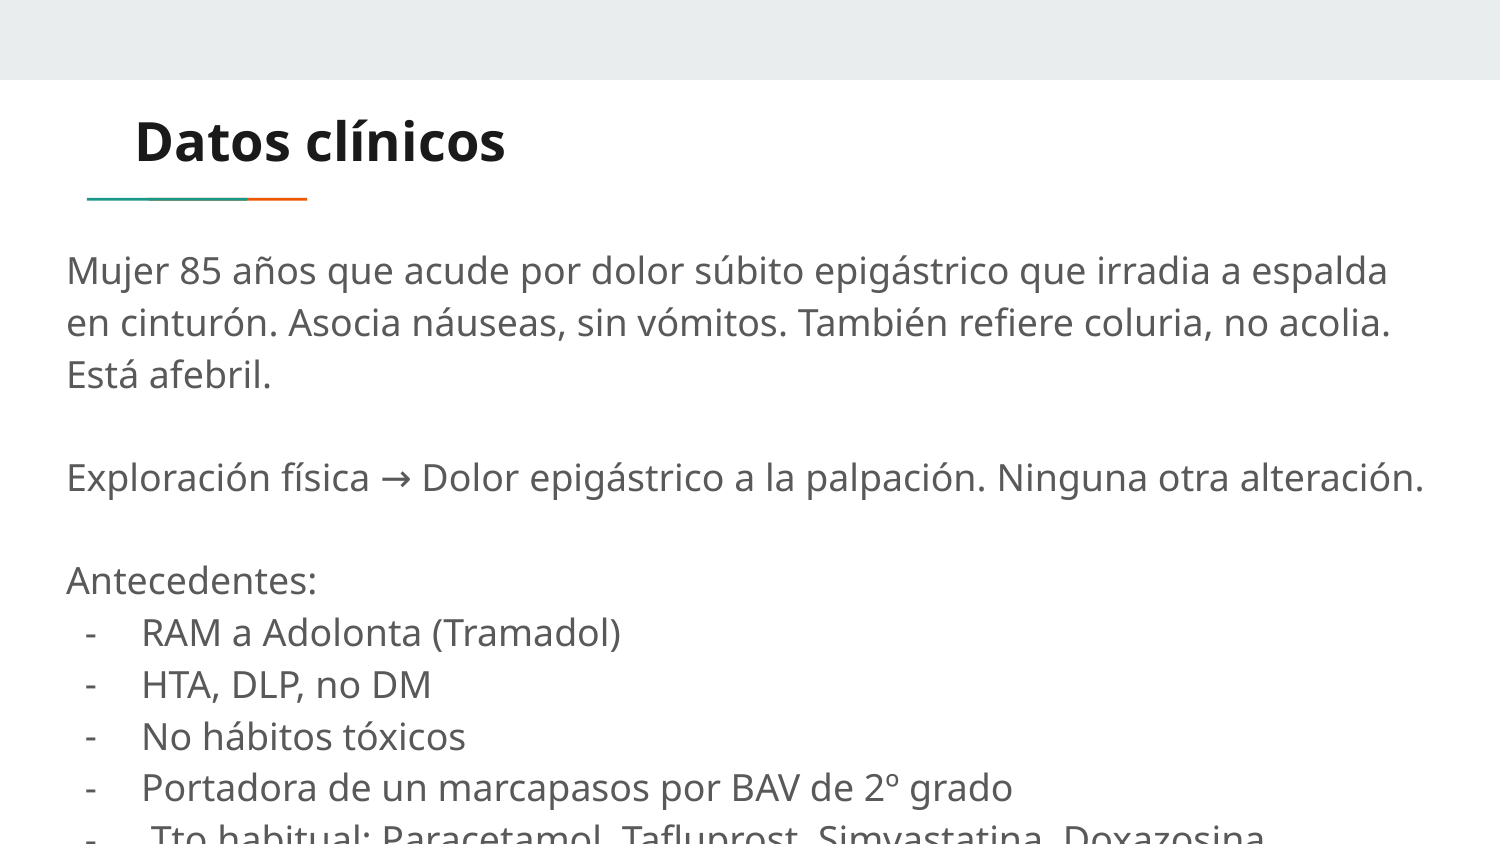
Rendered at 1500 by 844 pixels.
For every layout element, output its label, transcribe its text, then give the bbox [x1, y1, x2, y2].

list Mujer 85 años que acude por dolor súbito epigástrico que irradia a espalda en cinturón. Asocia náuseas, sin vómitos. También refiere coluria, no acolia. Está afebril. Exploración física → Dolor epigástrico a la palpación. Ninguna otra alteración. Antecedentes: RAM a Adolonta (Tramadol) HTA, DLP, no DM No hábitos tóxicos Portadora de un marcapasos por BAV de 2º grado Tto habitual: Paracetamol, Tafluprost, Simvastatina, Doxazosina [51, 225, 1449, 817]
title Datos clínicos [119, 92, 1381, 181]
